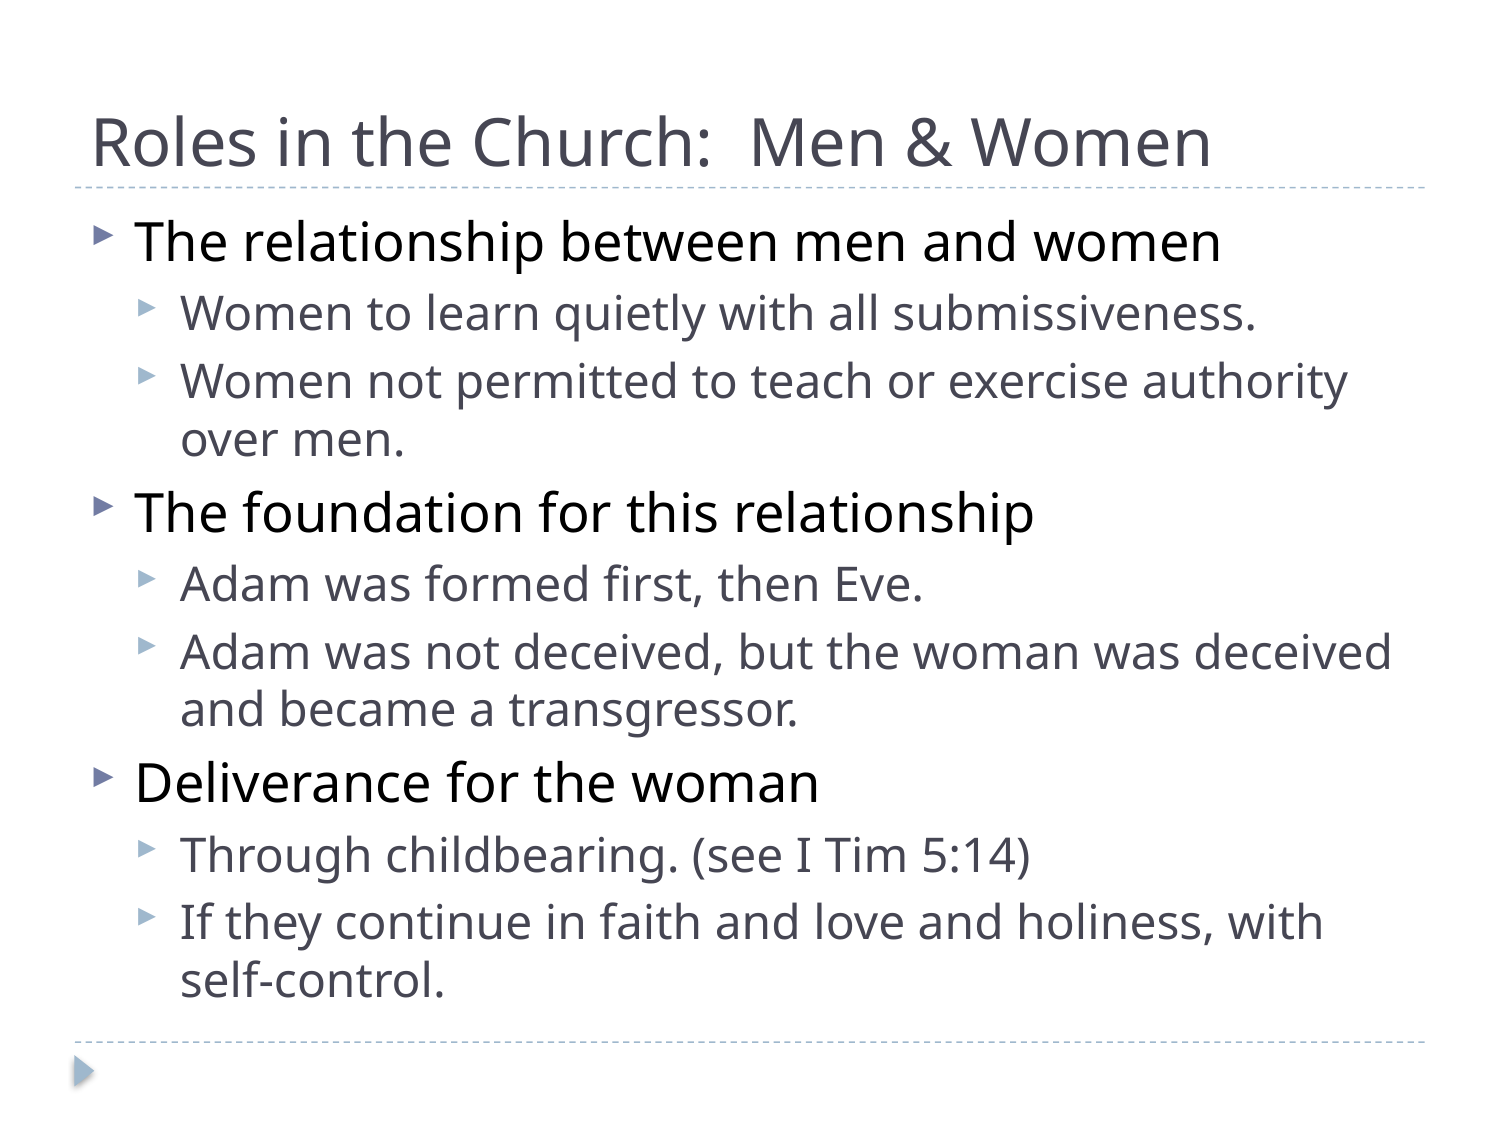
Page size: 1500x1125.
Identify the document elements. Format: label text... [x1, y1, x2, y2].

title Roles in the Church: Men & Women [74, 24, 1426, 188]
list The relationship between men and women Women to learn quietly with all submissiveness. Women not permitted to teach or exercise authority over men. The foundation for this relationship Adam was formed first, then Eve. Adam was not deceived, but the woman was deceived and became a transgressor. Deliverance for the woman Through childbearing. (see I Tim 5:14) If they continue in faith and love and holiness, with self-control. [74, 199, 1426, 1006]
